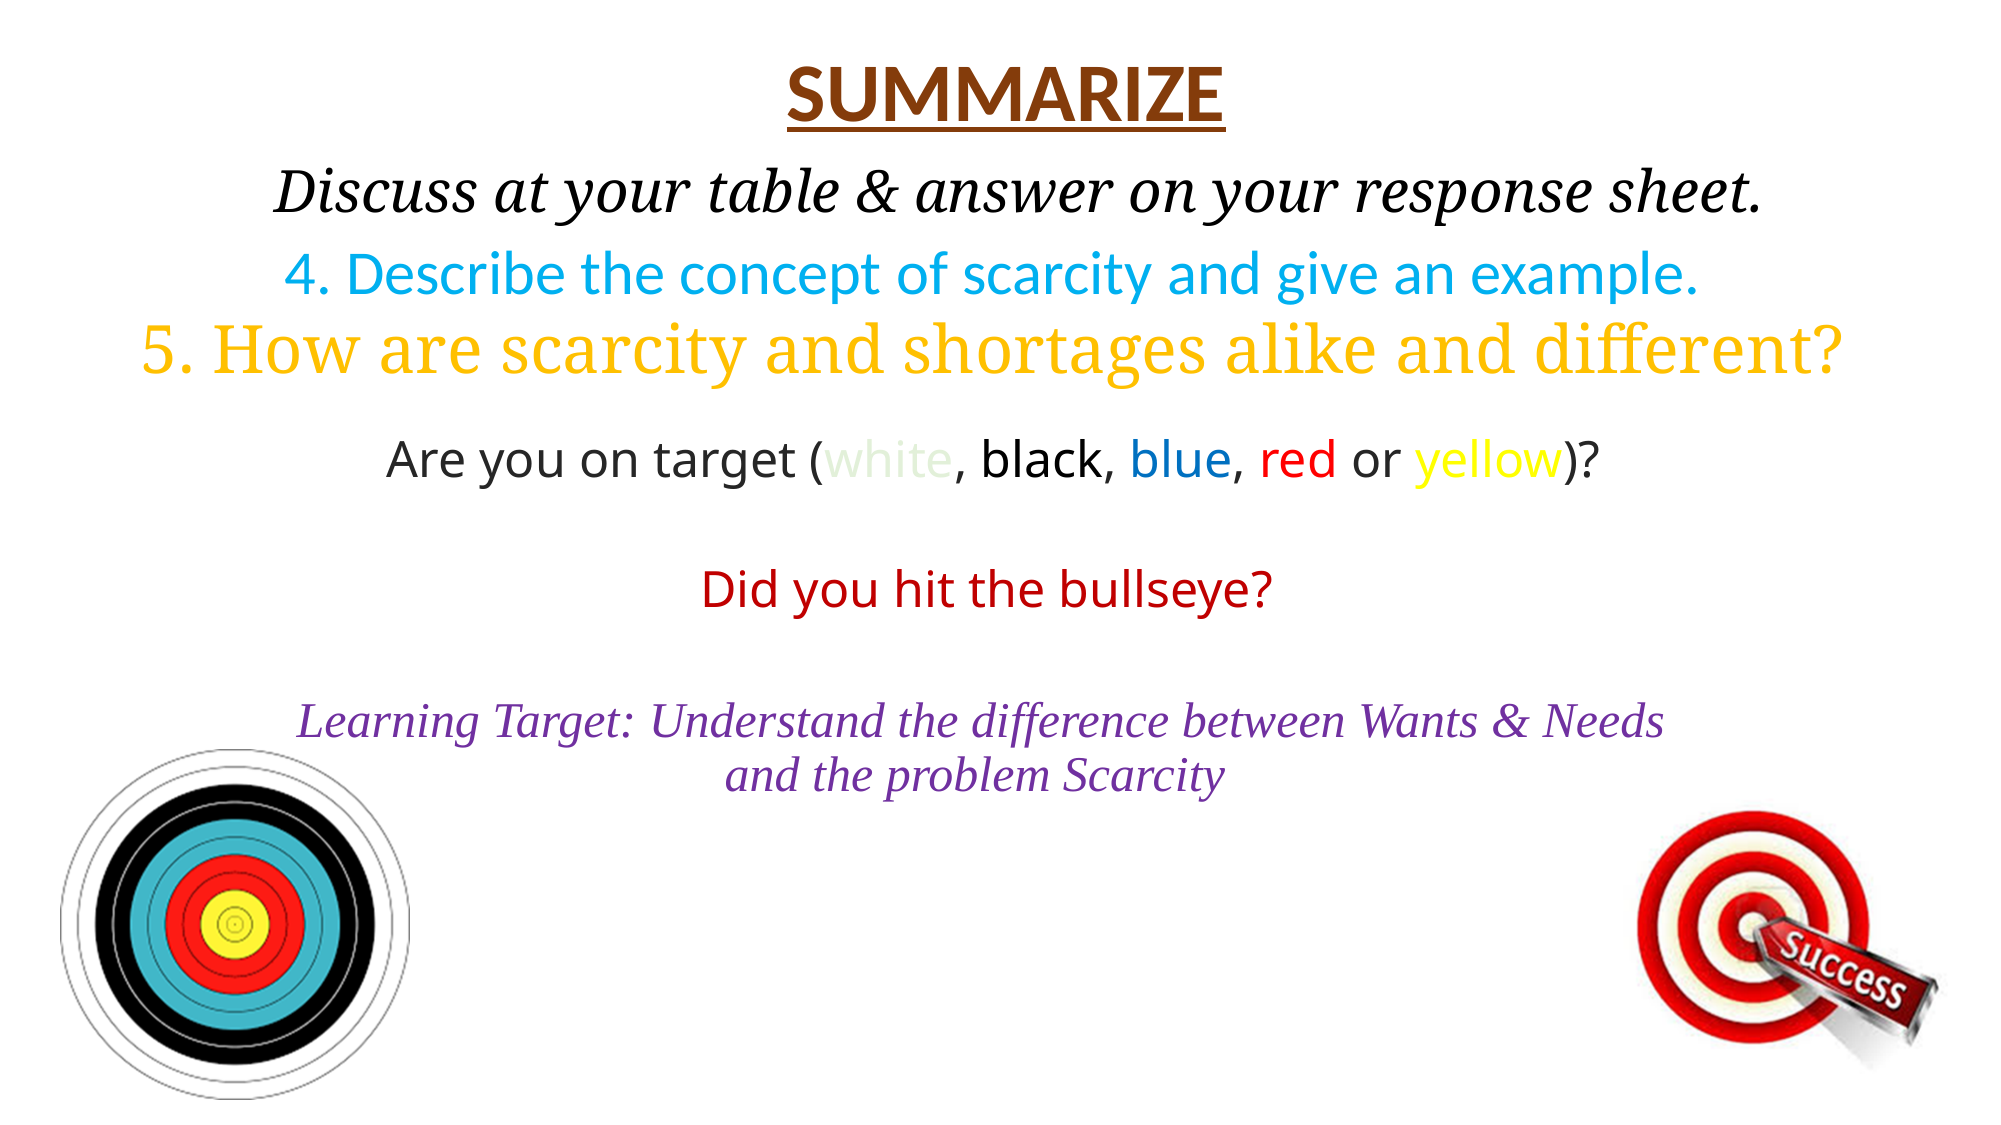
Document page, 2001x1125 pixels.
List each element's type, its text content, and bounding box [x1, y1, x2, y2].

text_box Learning Target: Understand the difference between Wants & Needs and the problem Scarcity [262, 687, 1700, 810]
text_box SUMMARIZE [449, 30, 1563, 146]
picture [1599, 749, 1949, 1100]
text_box Discuss at your table & answer on your response sheet. [87, 146, 1900, 232]
text_box 4. Describe the concept of scarcity and give an example. 5. How are scarcity and shortages alike and different? Are you on target (white, black, blue, red or yellow)? Did you hit the bullseye? [37, 224, 1949, 625]
picture [60, 749, 410, 1100]
